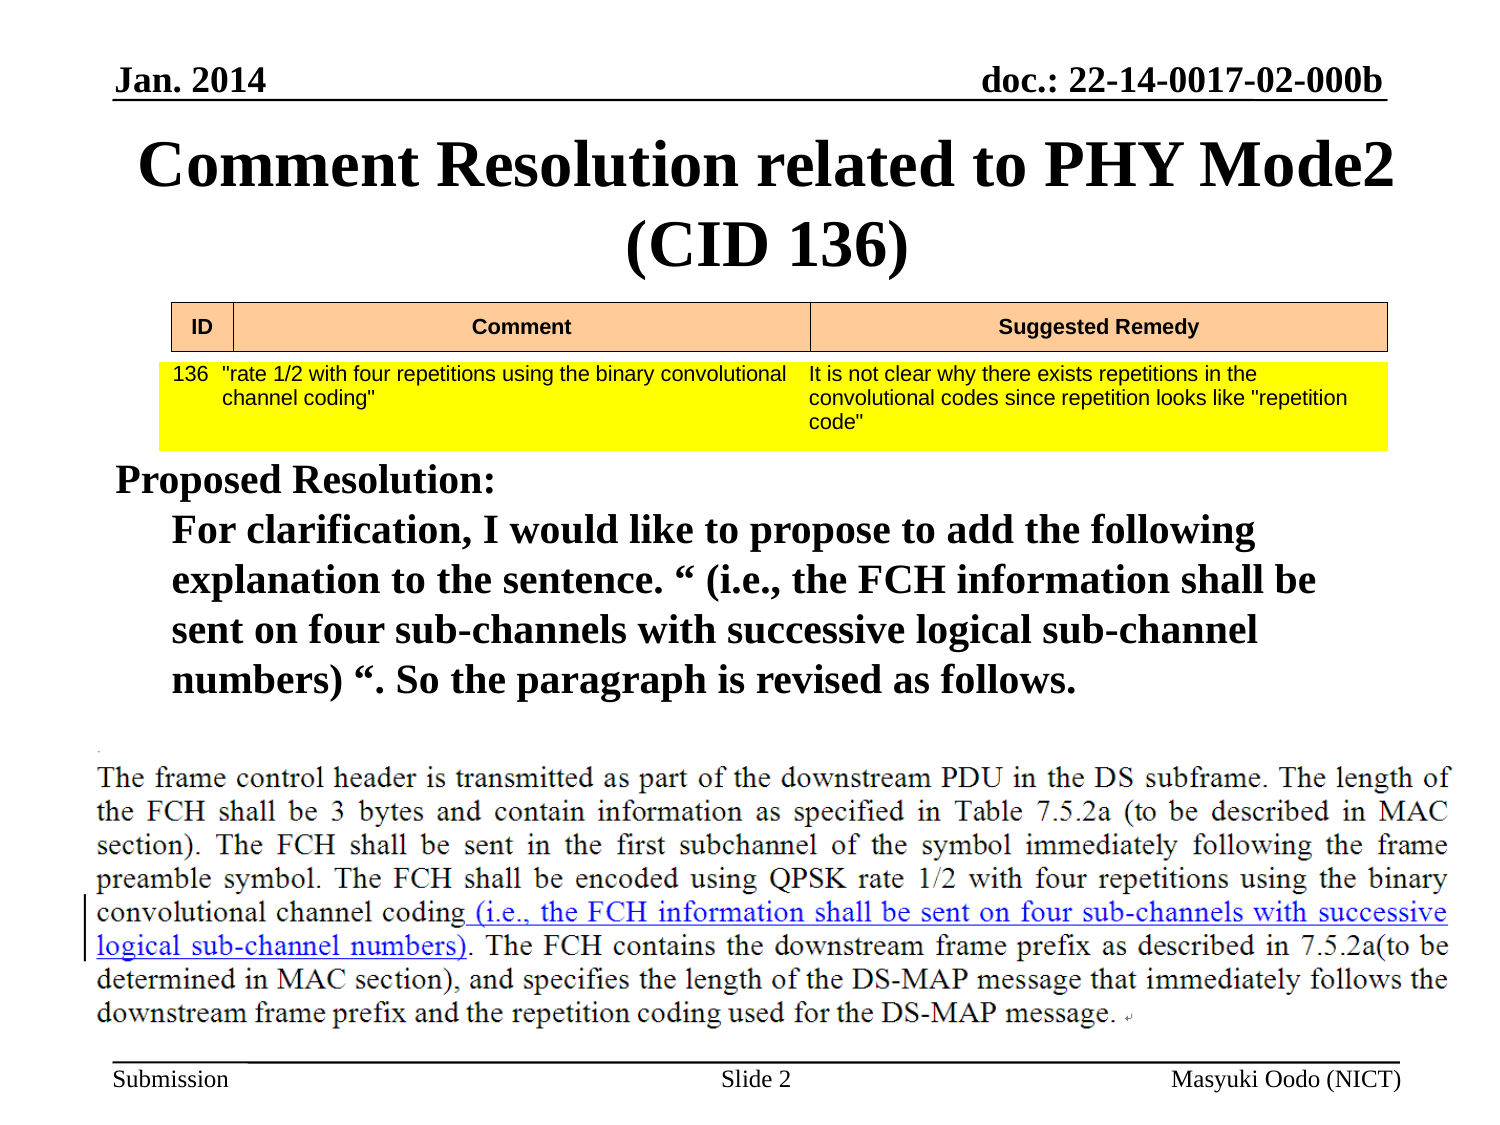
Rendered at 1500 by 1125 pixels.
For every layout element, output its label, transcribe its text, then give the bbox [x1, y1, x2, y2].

slide_number Slide 2 [712, 1061, 800, 1093]
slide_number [114, 54, 269, 101]
table_header "rate 1/2 with four repetitions using the binary convolutional channel coding" [222, 362, 809, 444]
title Comment Resolution related to PHY Mode2 (CID 136) [112, 112, 1424, 288]
table_header Comment [234, 303, 810, 351]
list Proposed Resolution: For clarification, I would like to propose to add the following explanation to the sentence. “ (i.e., the FCH information shall be sent on four sub-channels with successive logical sub-channel numbers) “. So the paragraph is revised as follows. [100, 444, 1376, 749]
table_header 136 [159, 362, 222, 444]
table_header It is not clear why there exists repetitions in the convolutional codes since repetition looks like "repetition code" [809, 362, 1388, 451]
table_header Suggested Remedy [811, 303, 1387, 351]
table_header ID [172, 303, 233, 351]
picture [76, 751, 1465, 1038]
footer Masyuki Oodo (NICT) [1168, 1061, 1402, 1093]
